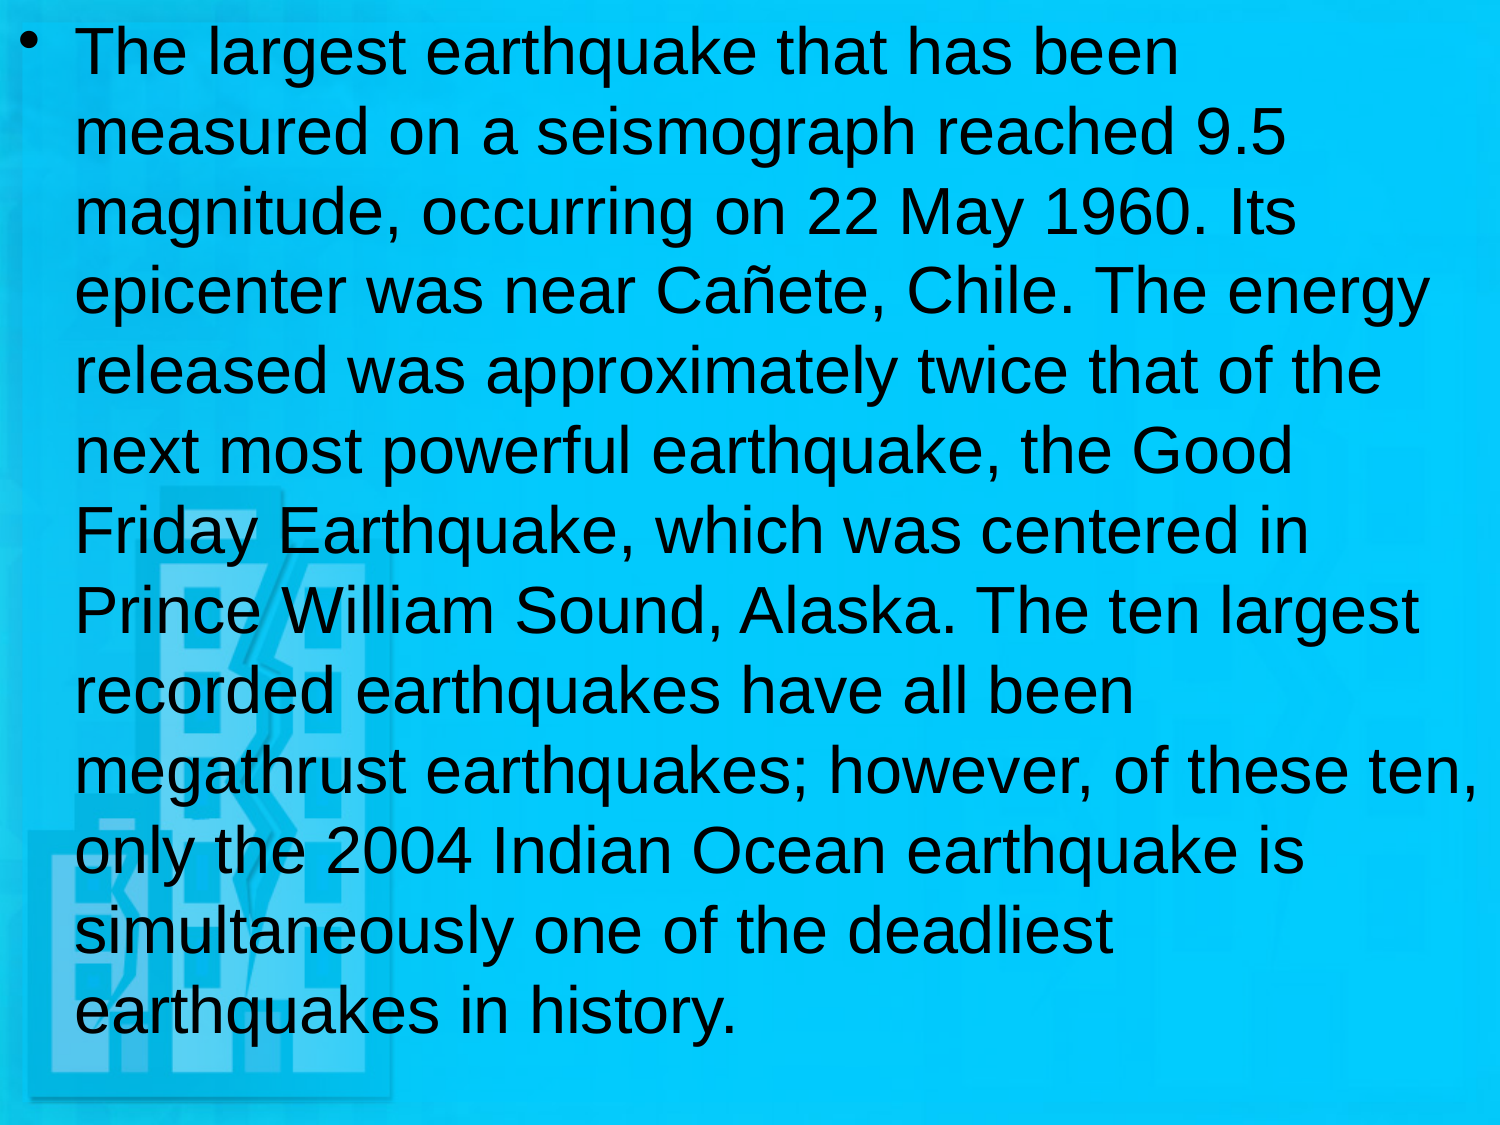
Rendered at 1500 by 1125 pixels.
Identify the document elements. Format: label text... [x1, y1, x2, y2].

list The largest earthquake that has been measured on a seismograph reached 9.5 magnitude, occurring on 22 May 1960. Its epicenter was near Cañete, Chile. The energy released was approximately twice that of the next most powerful earthquake, the Good Friday Earthquake, which was centered in Prince William Sound, Alaska. The ten largest recorded earthquakes have all been megathrust earthquakes; however, of these ten, only the 2004 Indian Ocean earthquake is simultaneously one of the deadliest earthquakes in history. [2, 0, 1500, 1125]
